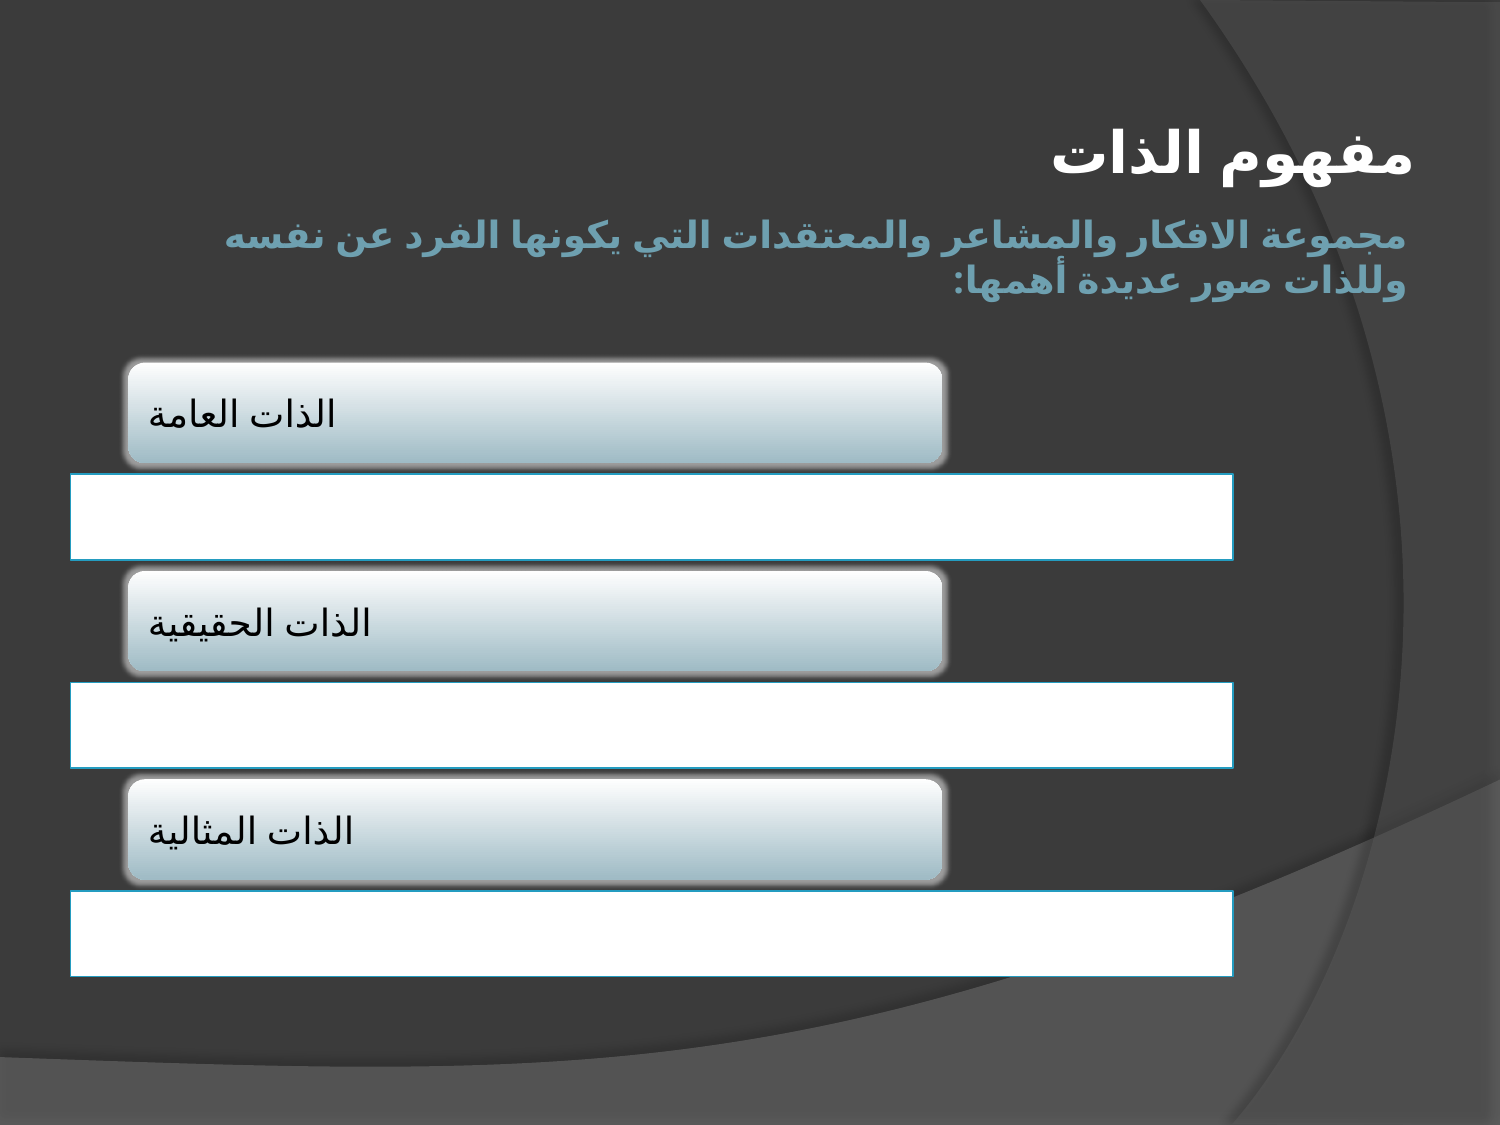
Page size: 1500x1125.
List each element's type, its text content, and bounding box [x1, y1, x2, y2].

title مجموعة الافكار والمشاعر والمعتقدات التي يكونها الفرد عن نفسه وللذات صور عديدة أهمها: [187, 210, 1416, 331]
list مفهوم الذات [972, 35, 1423, 186]
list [70, 351, 1234, 977]
